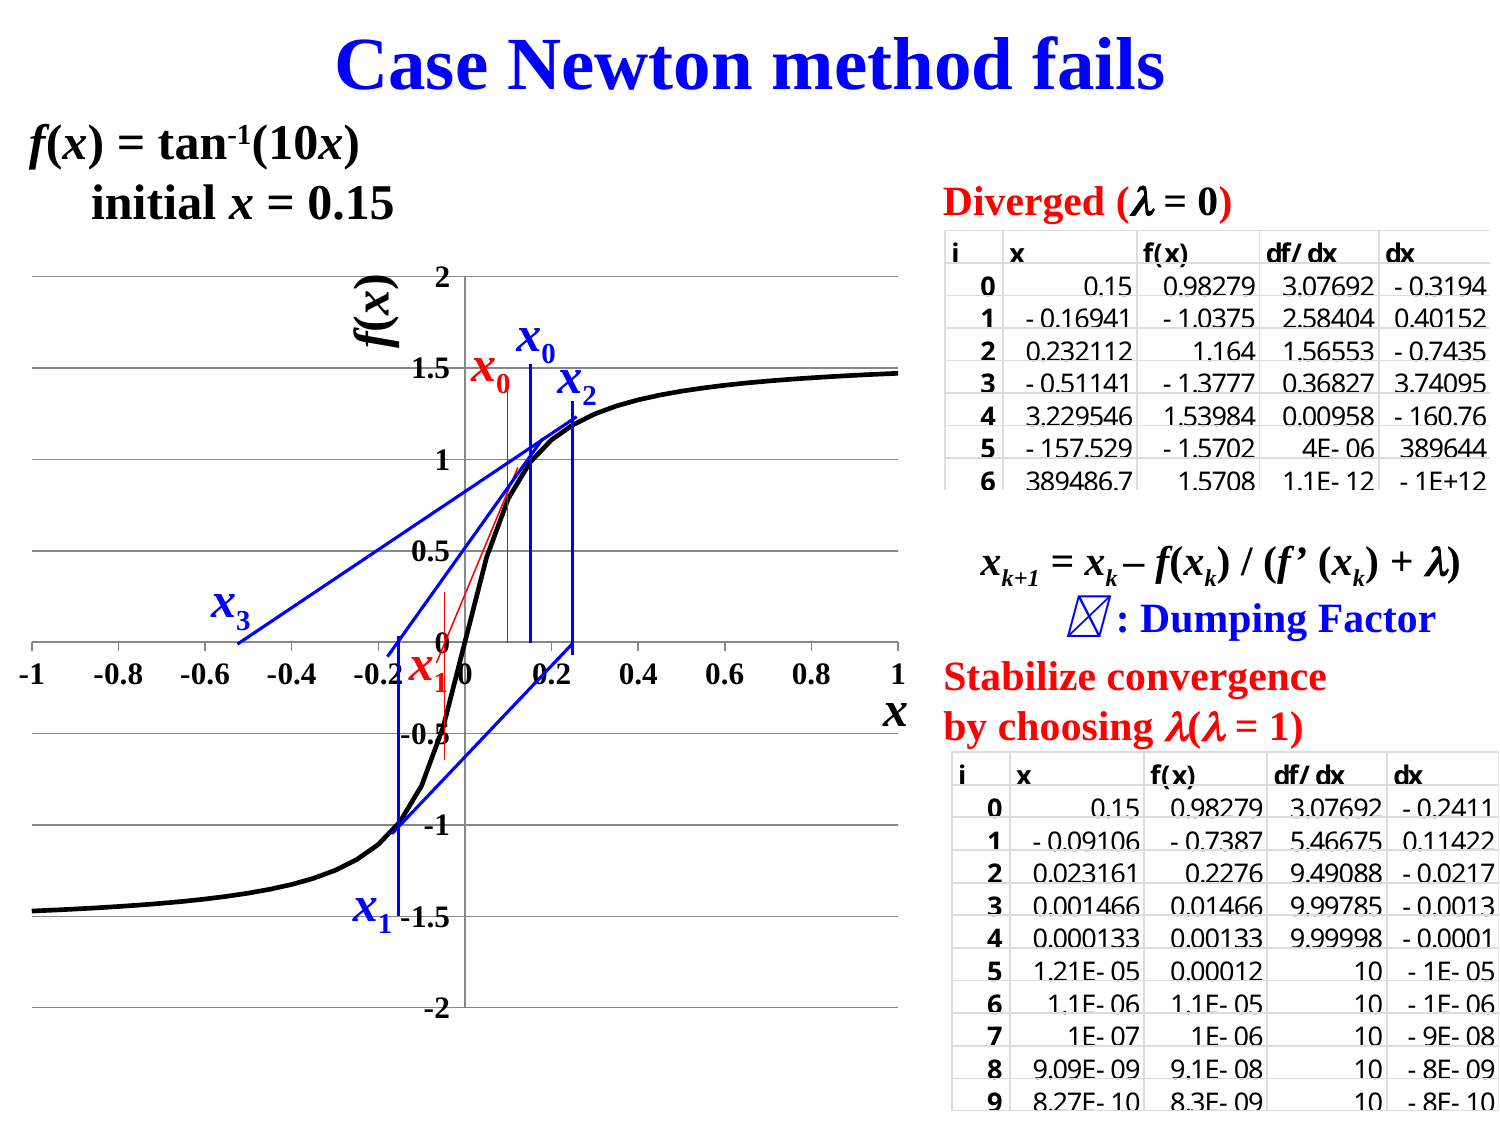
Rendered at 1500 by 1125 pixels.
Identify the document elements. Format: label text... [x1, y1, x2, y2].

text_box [950, 750, 1500, 1113]
text_box f(x) = tan-1(10x) initial x = 0.15 [14, 101, 410, 237]
text_box Diverged ( = 0) [928, 166, 1248, 231]
chart [0, 243, 925, 1042]
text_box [391, 653, 574, 834]
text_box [237, 416, 577, 645]
text_box Stabilize convergence by choosing ( = 1) [929, 641, 1343, 757]
text_box Case Newton method fails [0, 0, 1500, 119]
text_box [944, 229, 1492, 492]
text_box xk+1 = xk – f(xk) / (f’ (xk) + ) : Dumping Factor [965, 526, 1476, 649]
